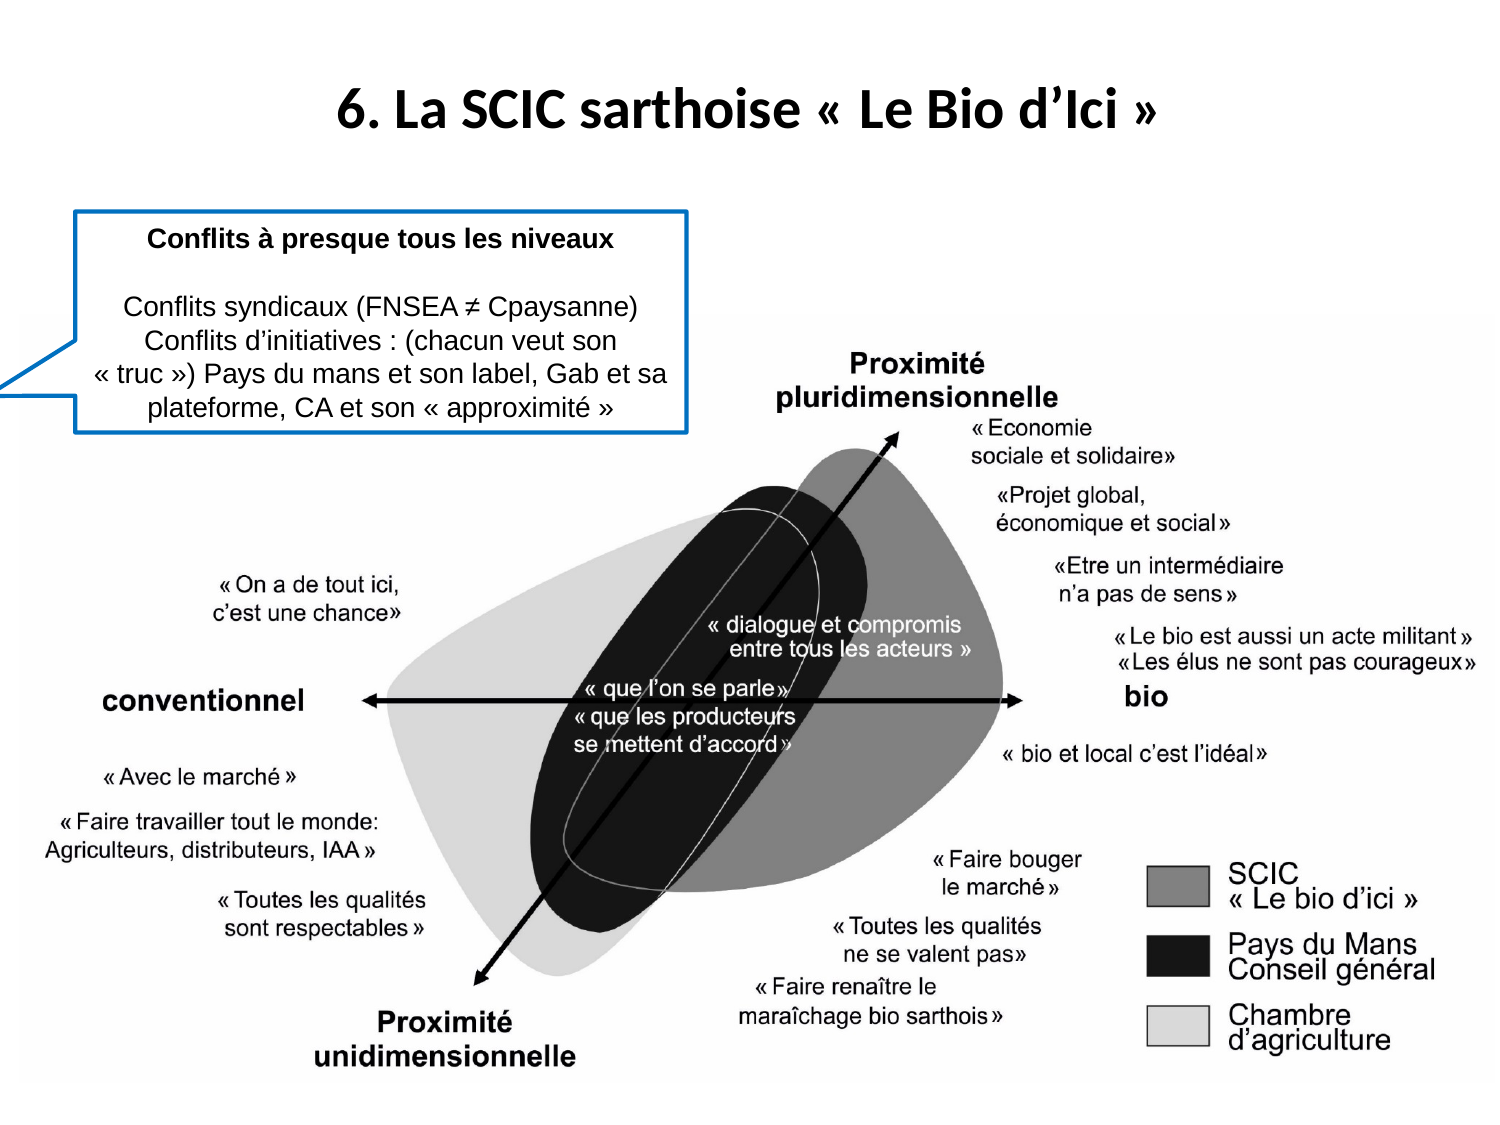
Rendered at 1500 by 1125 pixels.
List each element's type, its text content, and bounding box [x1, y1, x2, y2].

text_box Conflits à presque tous les niveaux Conflits syndicaux (FNSEA ≠ Cpaysanne) Conflits d’initiatives : (chacun veut son « truc ») Pays du mans et son label, Gab et sa plateforme, CA et son « approximité » [73, 209, 689, 312]
picture [19, 314, 1495, 1083]
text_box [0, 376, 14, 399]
text_box 6. La SCIC sarthoise « Le Bio d’Ici » [74, 11, 1425, 200]
